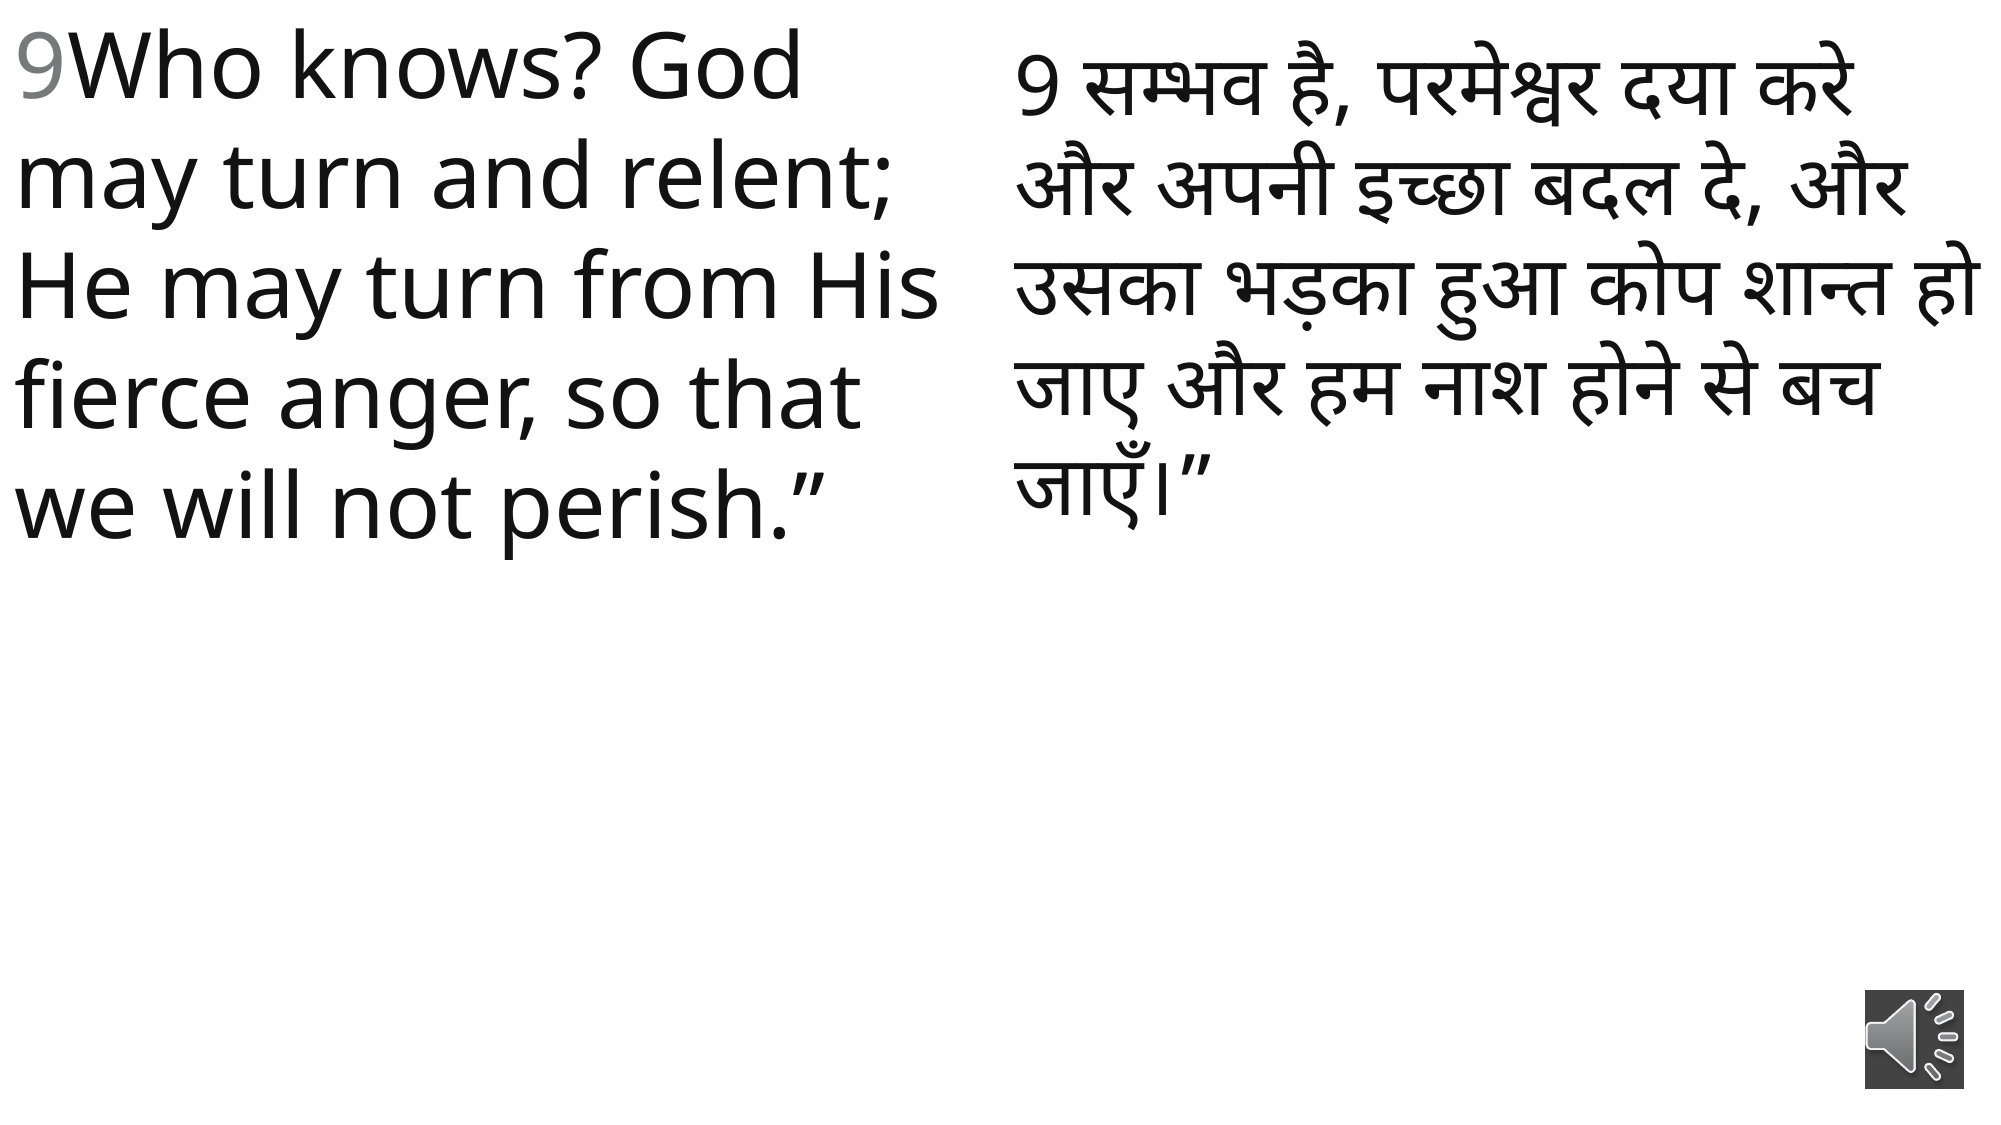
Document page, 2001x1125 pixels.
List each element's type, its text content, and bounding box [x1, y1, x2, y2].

text_box 9Who knows? God may turn and relent; He may turn from His fierce anger, so that we will not perish.” [0, 0, 981, 1125]
text_box 9 सम्भव है, परमेश्वर दया करे और अपनी इच्छा बदल दे, और उसका भड़का हुआ कोप शान्त हो जाए और हम नाश होने से बच जाएँ।” [999, 24, 2000, 1101]
picture [1864, 989, 1965, 1090]
